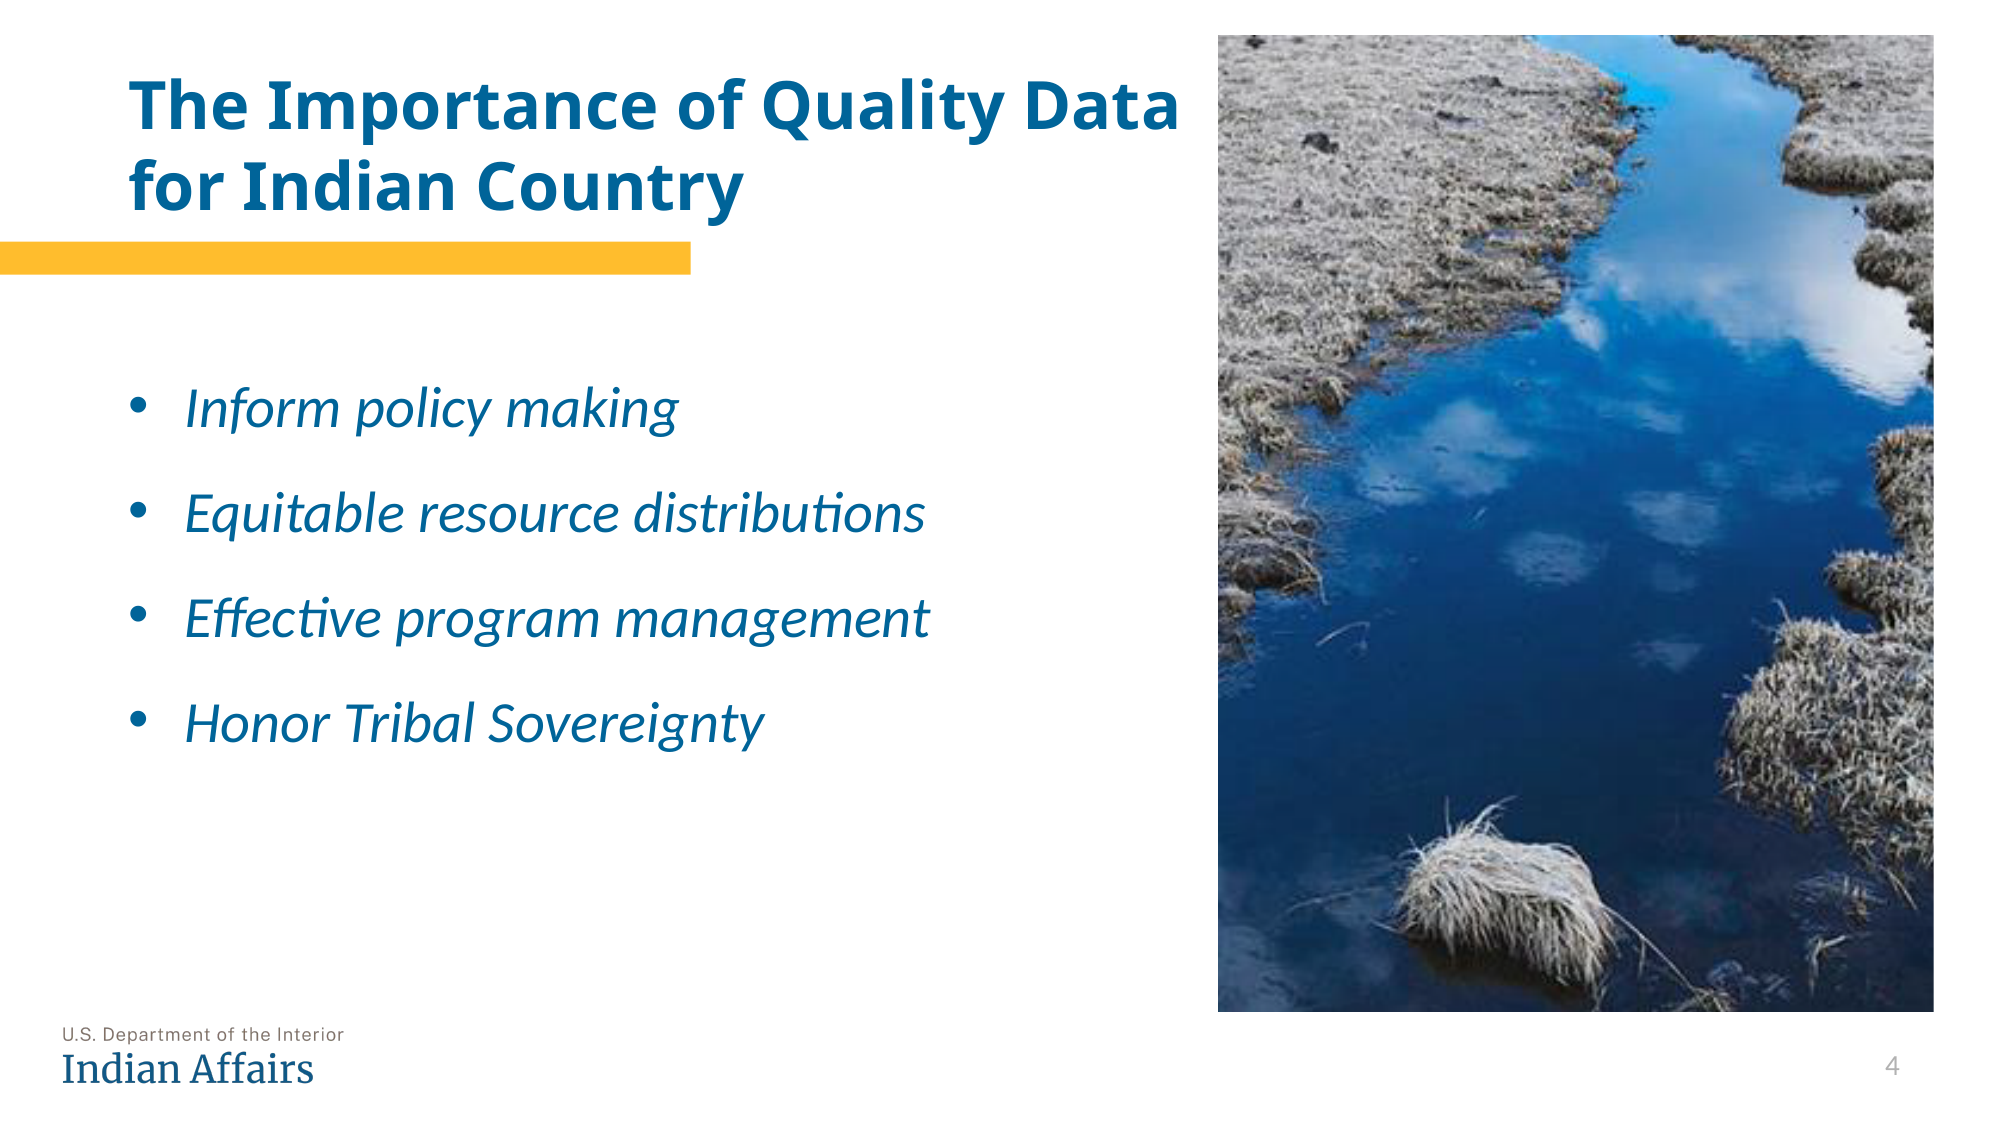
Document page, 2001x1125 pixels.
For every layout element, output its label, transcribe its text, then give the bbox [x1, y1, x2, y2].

picture [53, 1011, 356, 1104]
slide_number 4 [1440, 1046, 1900, 1103]
title The Importance of Quality Data for Indian Country [128, 63, 1183, 145]
picture [1217, 35, 1934, 1013]
list Inform policy making Equitable resource distributions Effective program management Honor Tribal Sovereignty [128, 334, 1124, 854]
